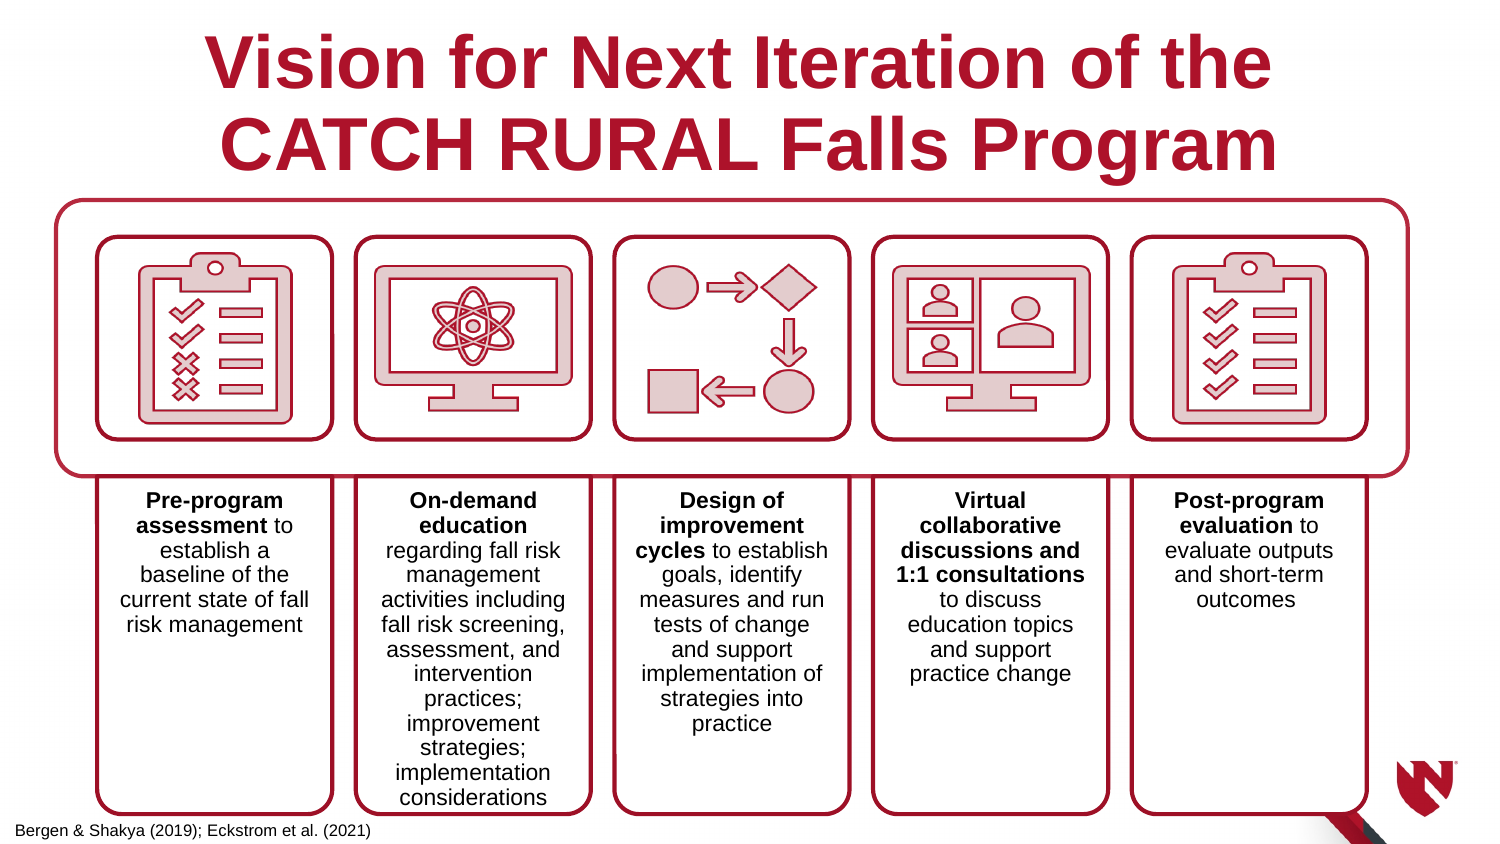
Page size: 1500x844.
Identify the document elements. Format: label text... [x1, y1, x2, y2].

picture [0, 0, 1500, 844]
text_box Bergen & Shakya (2019); Eckstrom et al. (2021) [0, 812, 750, 844]
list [55, 199, 1408, 815]
title Vision for Next Iteration of the CATCH RURAL Falls Program [56, 29, 1444, 181]
